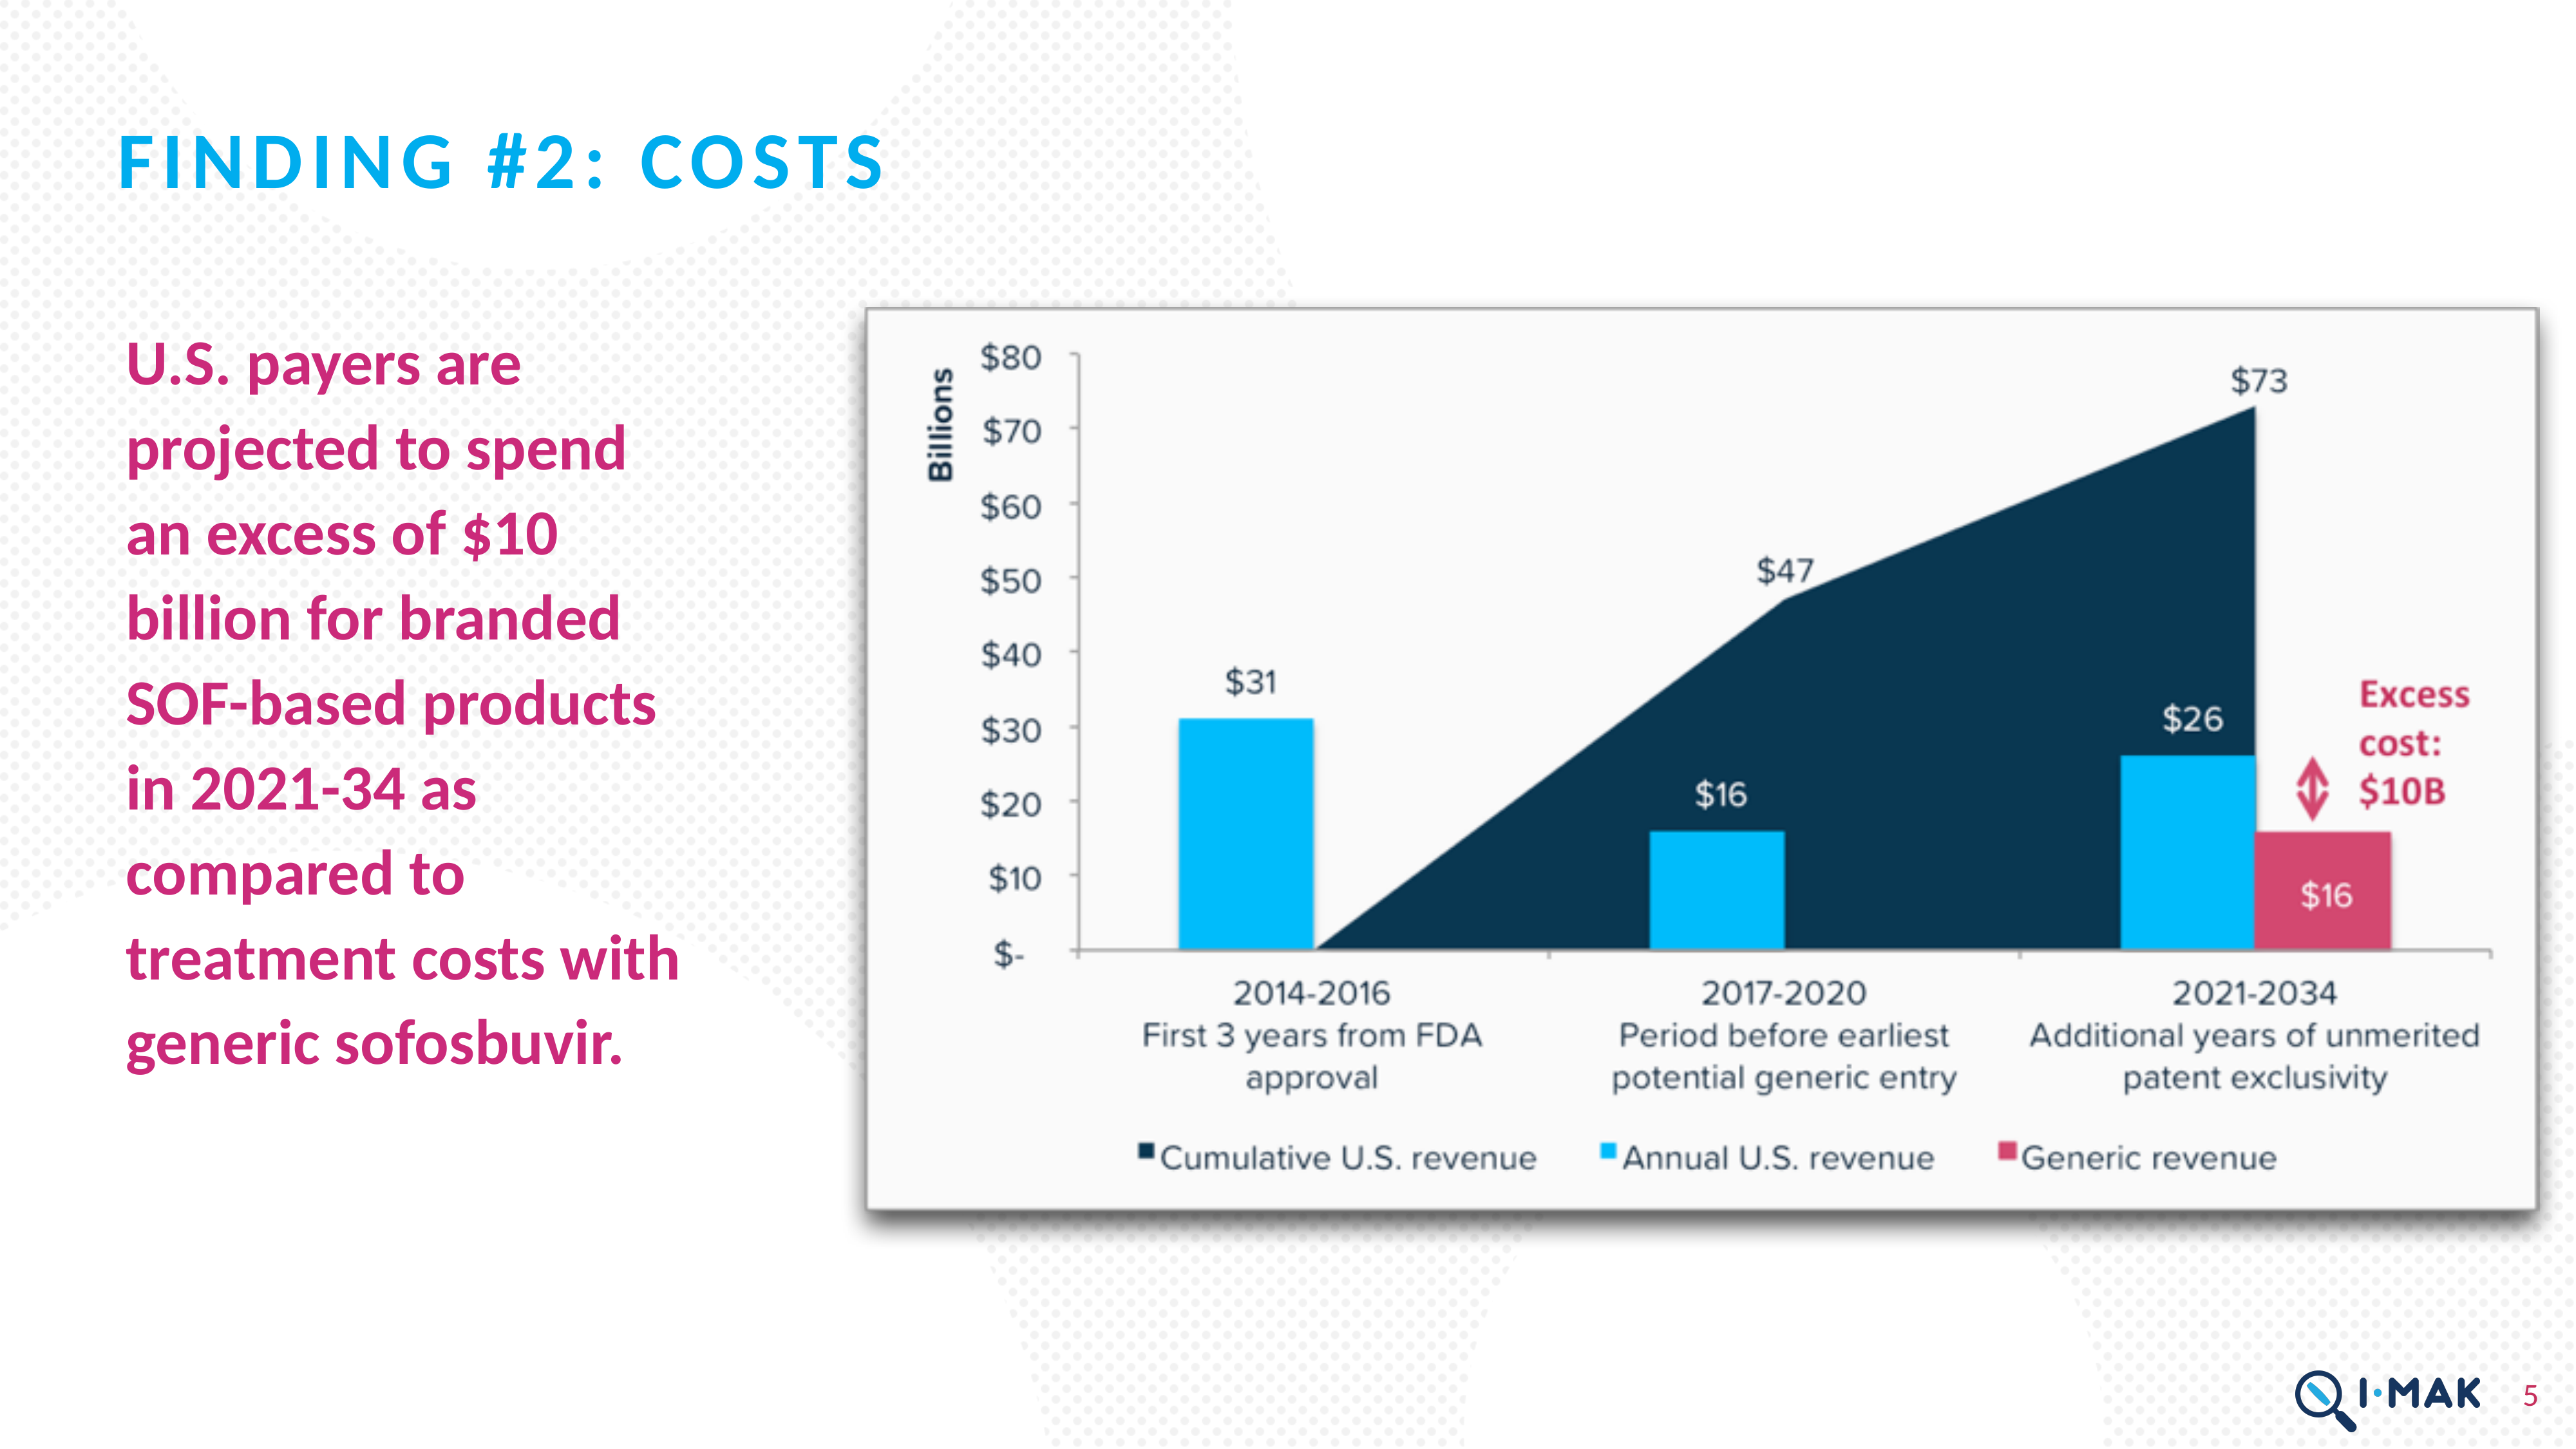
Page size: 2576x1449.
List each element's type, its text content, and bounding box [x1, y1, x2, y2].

list finding #2: costs [111, 62, 2396, 210]
slide_number 5 [2515, 1368, 2545, 1419]
picture [2295, 1370, 2480, 1432]
list U.S. payers are projected to spend an excess of $10 billion for branded SOF-based products in 2021-34 as compared to treatment costs with generic sofosbuvir. [120, 307, 703, 1215]
picture [864, 307, 2540, 1215]
